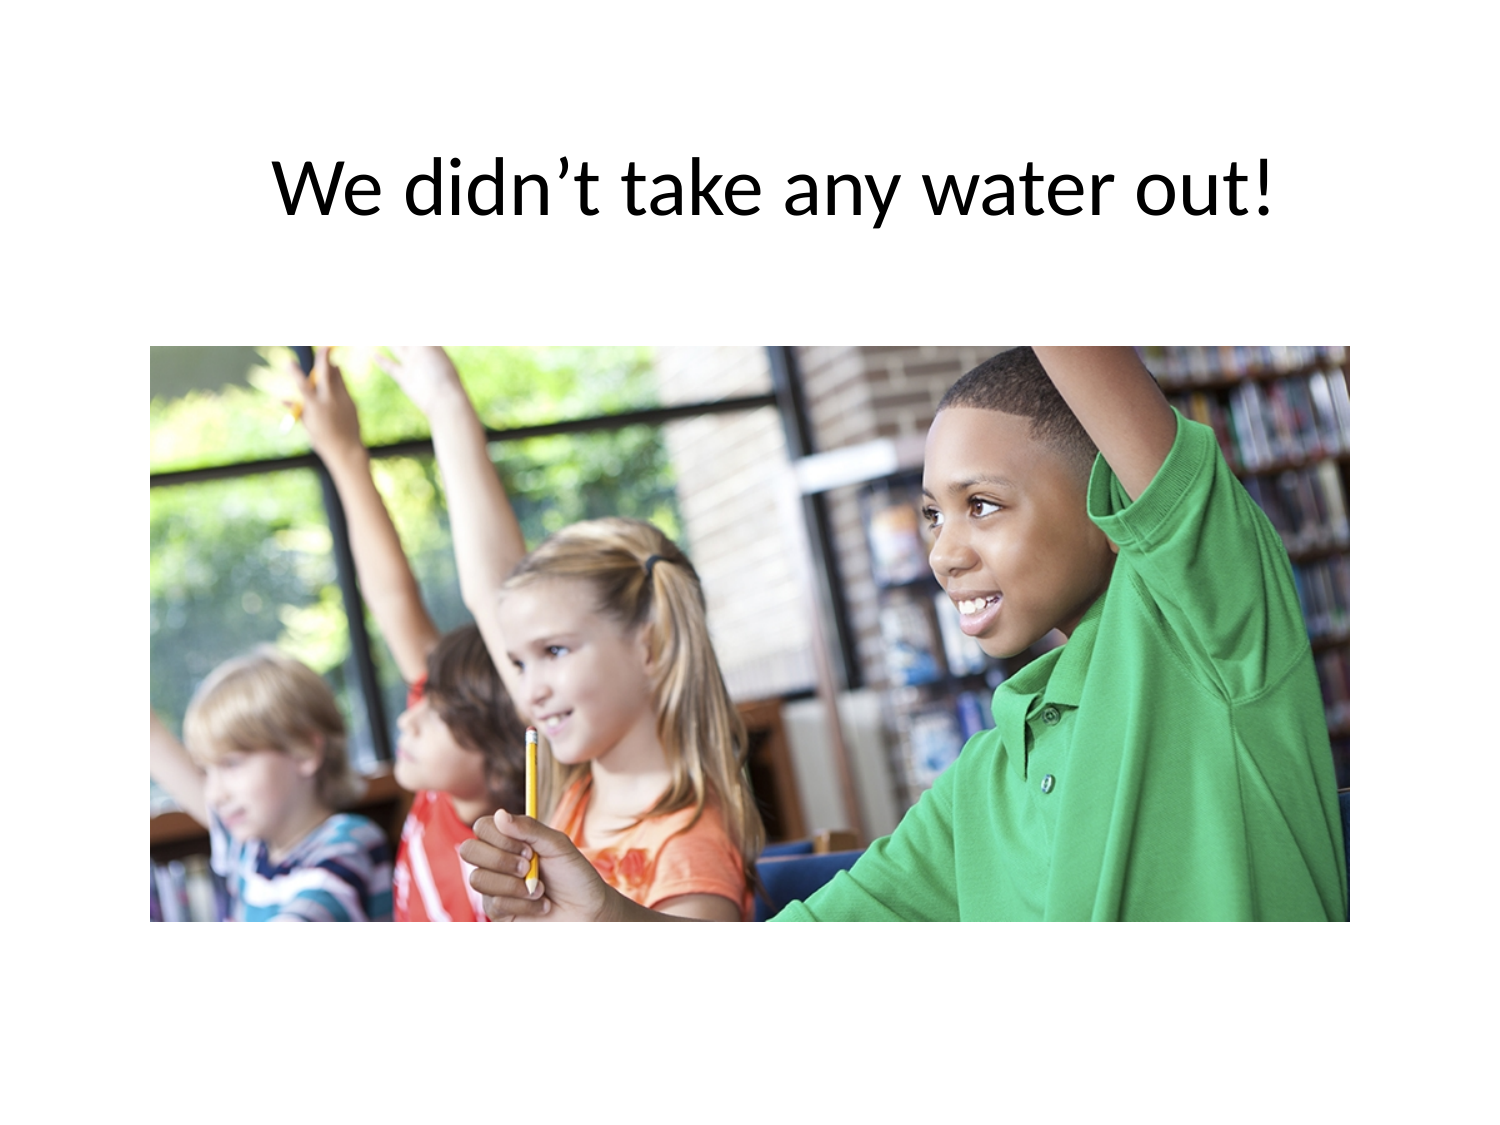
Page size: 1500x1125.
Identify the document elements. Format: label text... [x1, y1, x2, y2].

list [149, 345, 1351, 922]
text_box We didn’t take any water out! [162, 125, 1388, 240]
